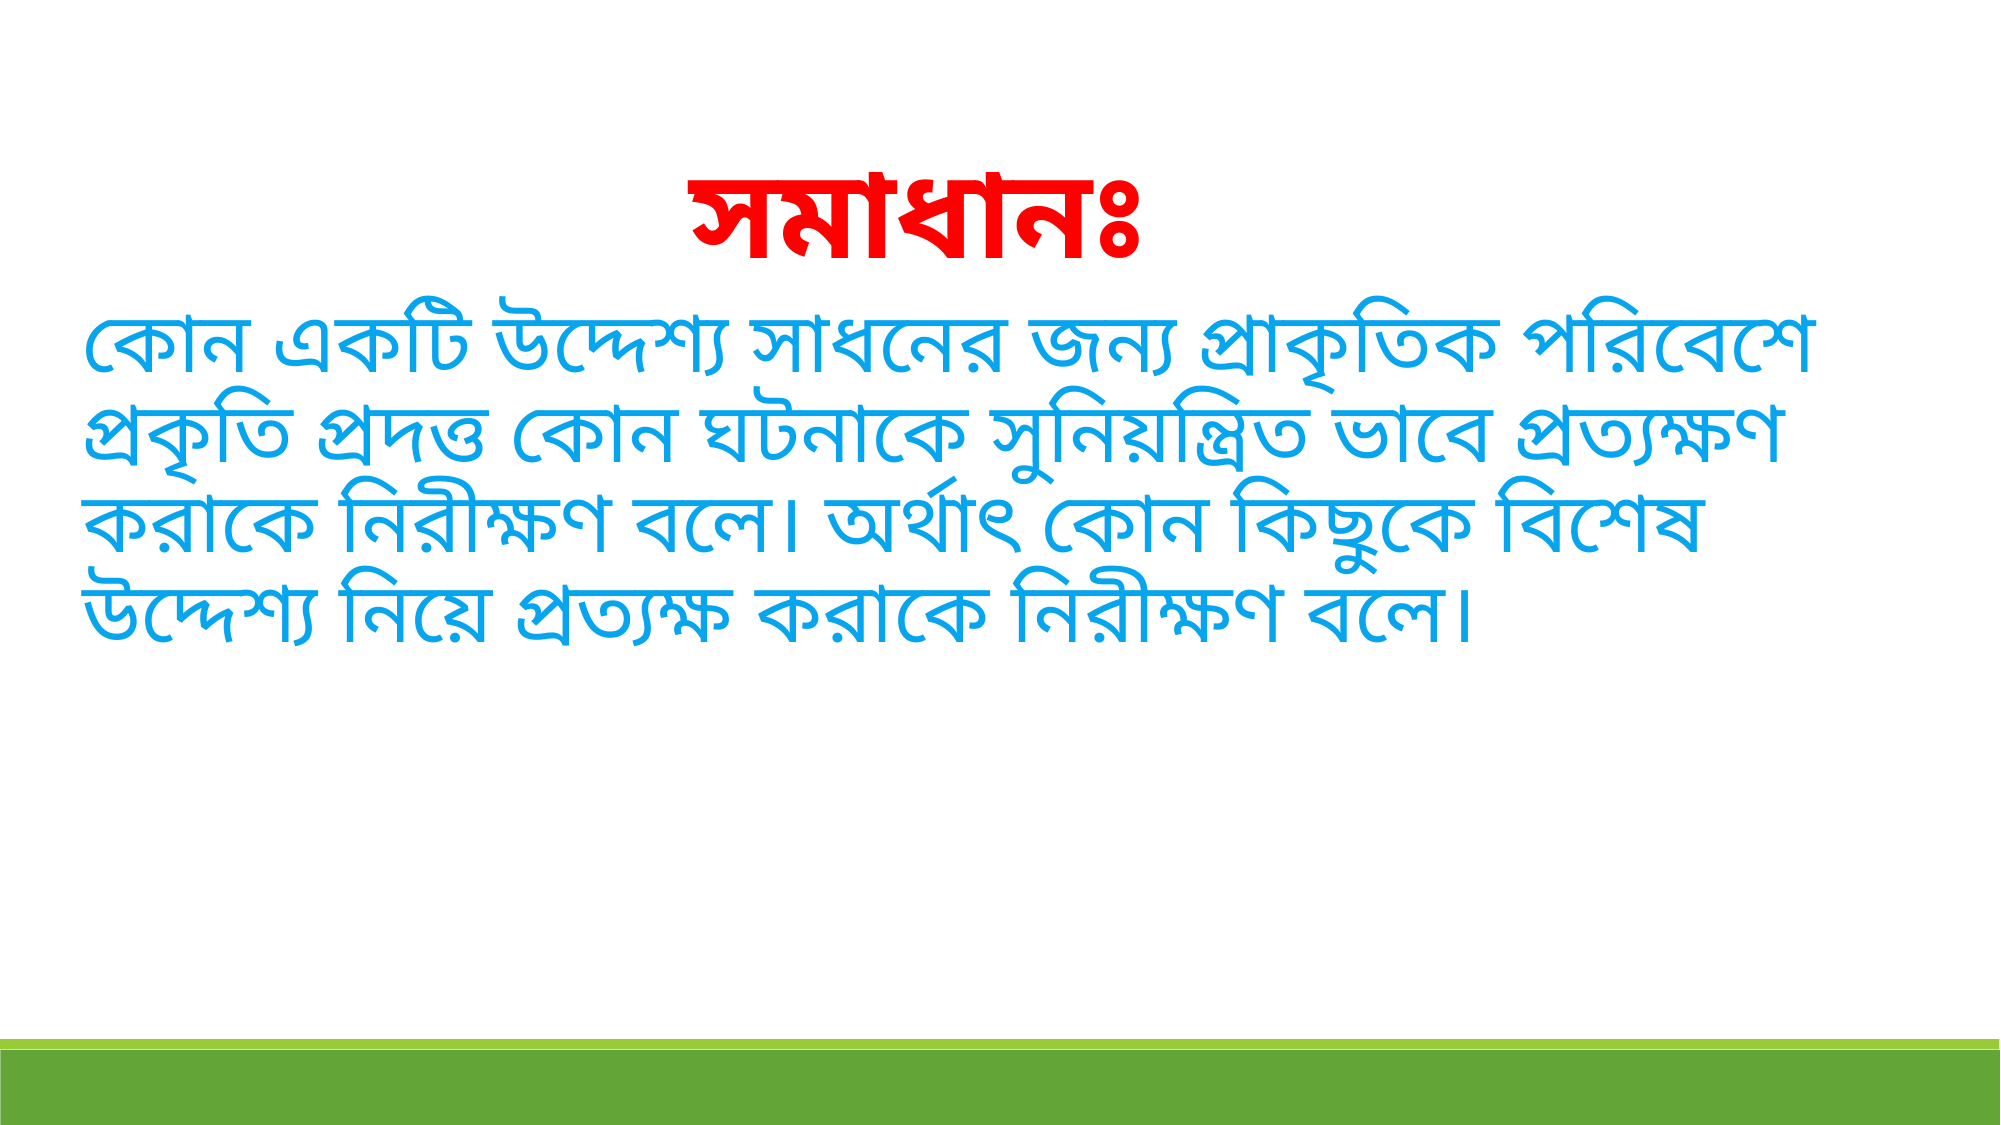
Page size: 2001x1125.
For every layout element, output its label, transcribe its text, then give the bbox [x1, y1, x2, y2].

text_box সমাধানঃ [674, 126, 1236, 292]
text_box কোন একটি উদ্দেশ্য সাধনের জন্য প্রাকৃতিক পরিবেশে প্রকৃতি প্রদত্ত কোন ঘটনাকে সুনিয়ন্ত্রিত ভাবে প্রত্যক্ষণ করাকে নিরীক্ষণ বলে। অর্থাৎ কোন কিছুকে বিশেষ উদ্দেশ্য নিয়ে প্রত্যক্ষ করাকে নিরীক্ষণ বলে। [67, 293, 1929, 1007]
